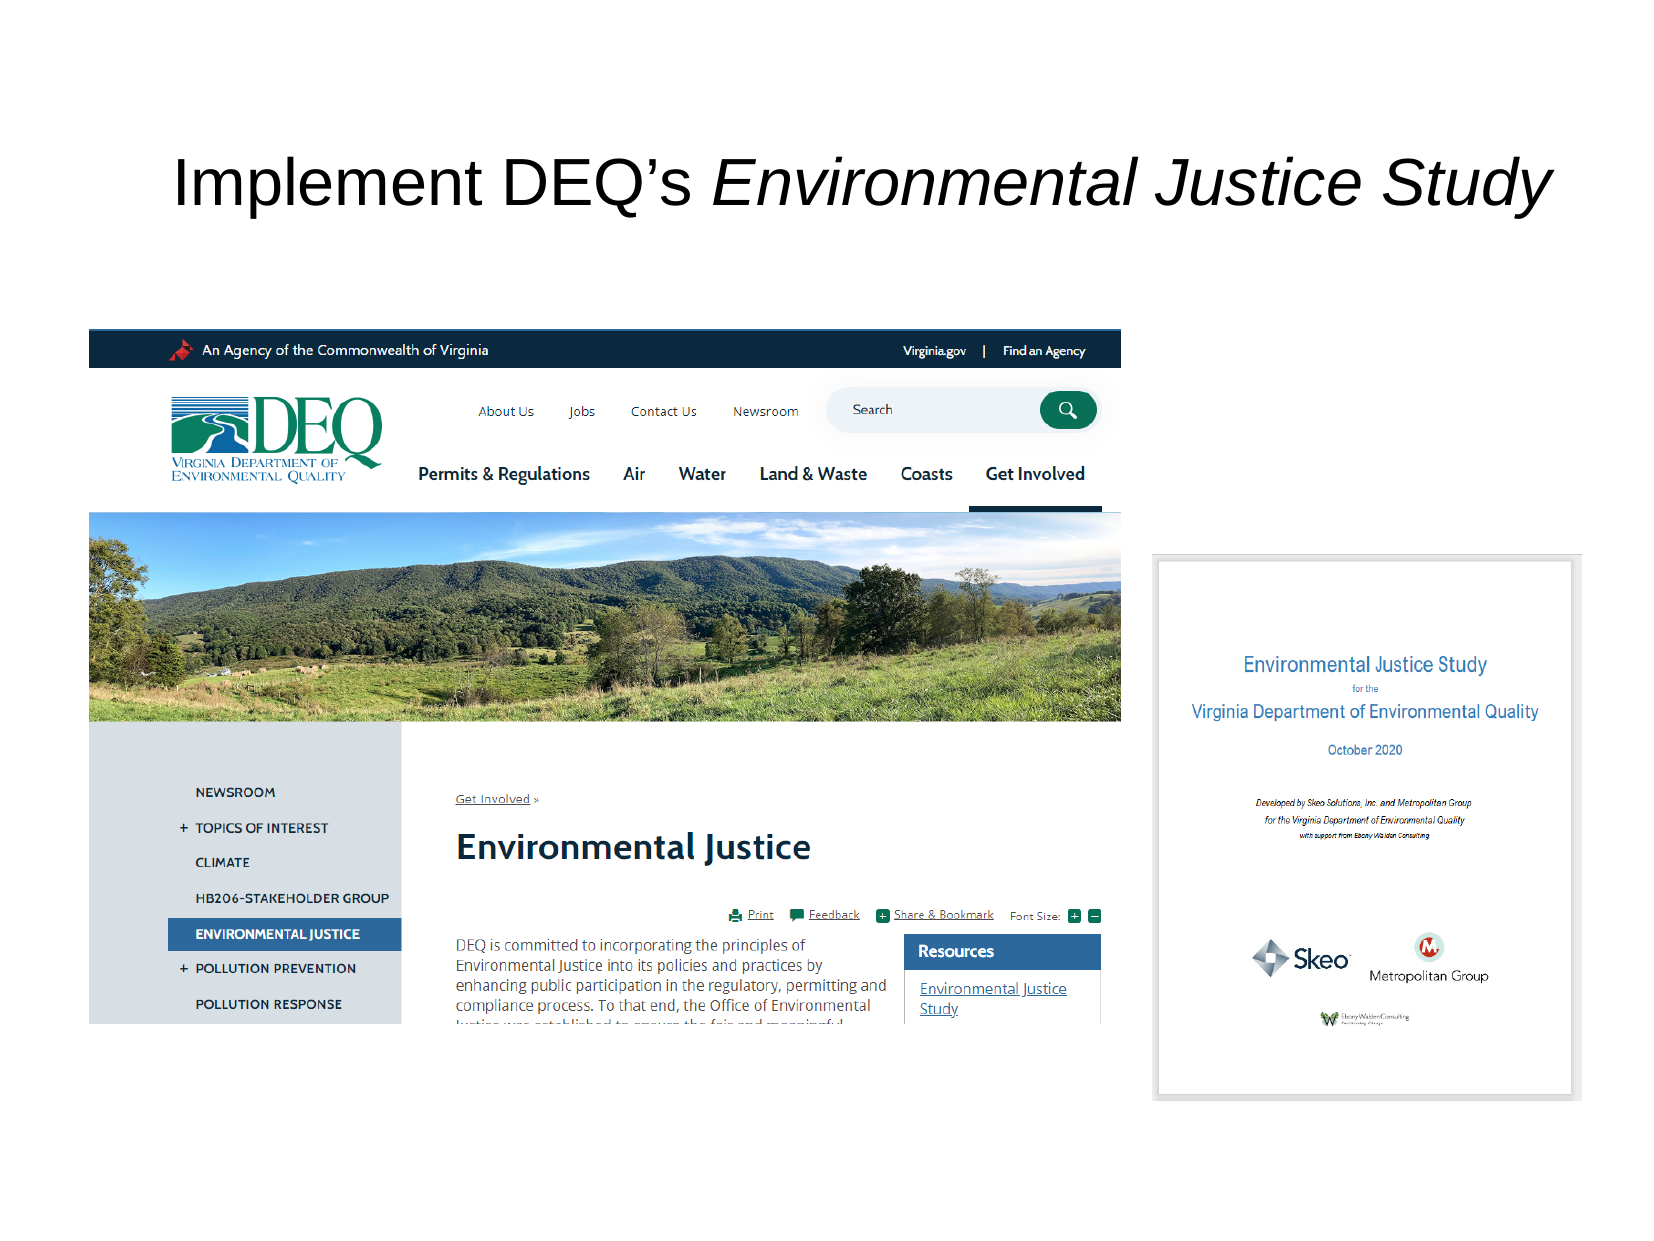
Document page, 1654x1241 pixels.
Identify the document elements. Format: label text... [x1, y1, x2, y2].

picture [1152, 554, 1582, 1102]
text_box Implement DEQ’s Environmental Justice Study [135, 75, 1590, 282]
picture [89, 329, 1121, 1024]
